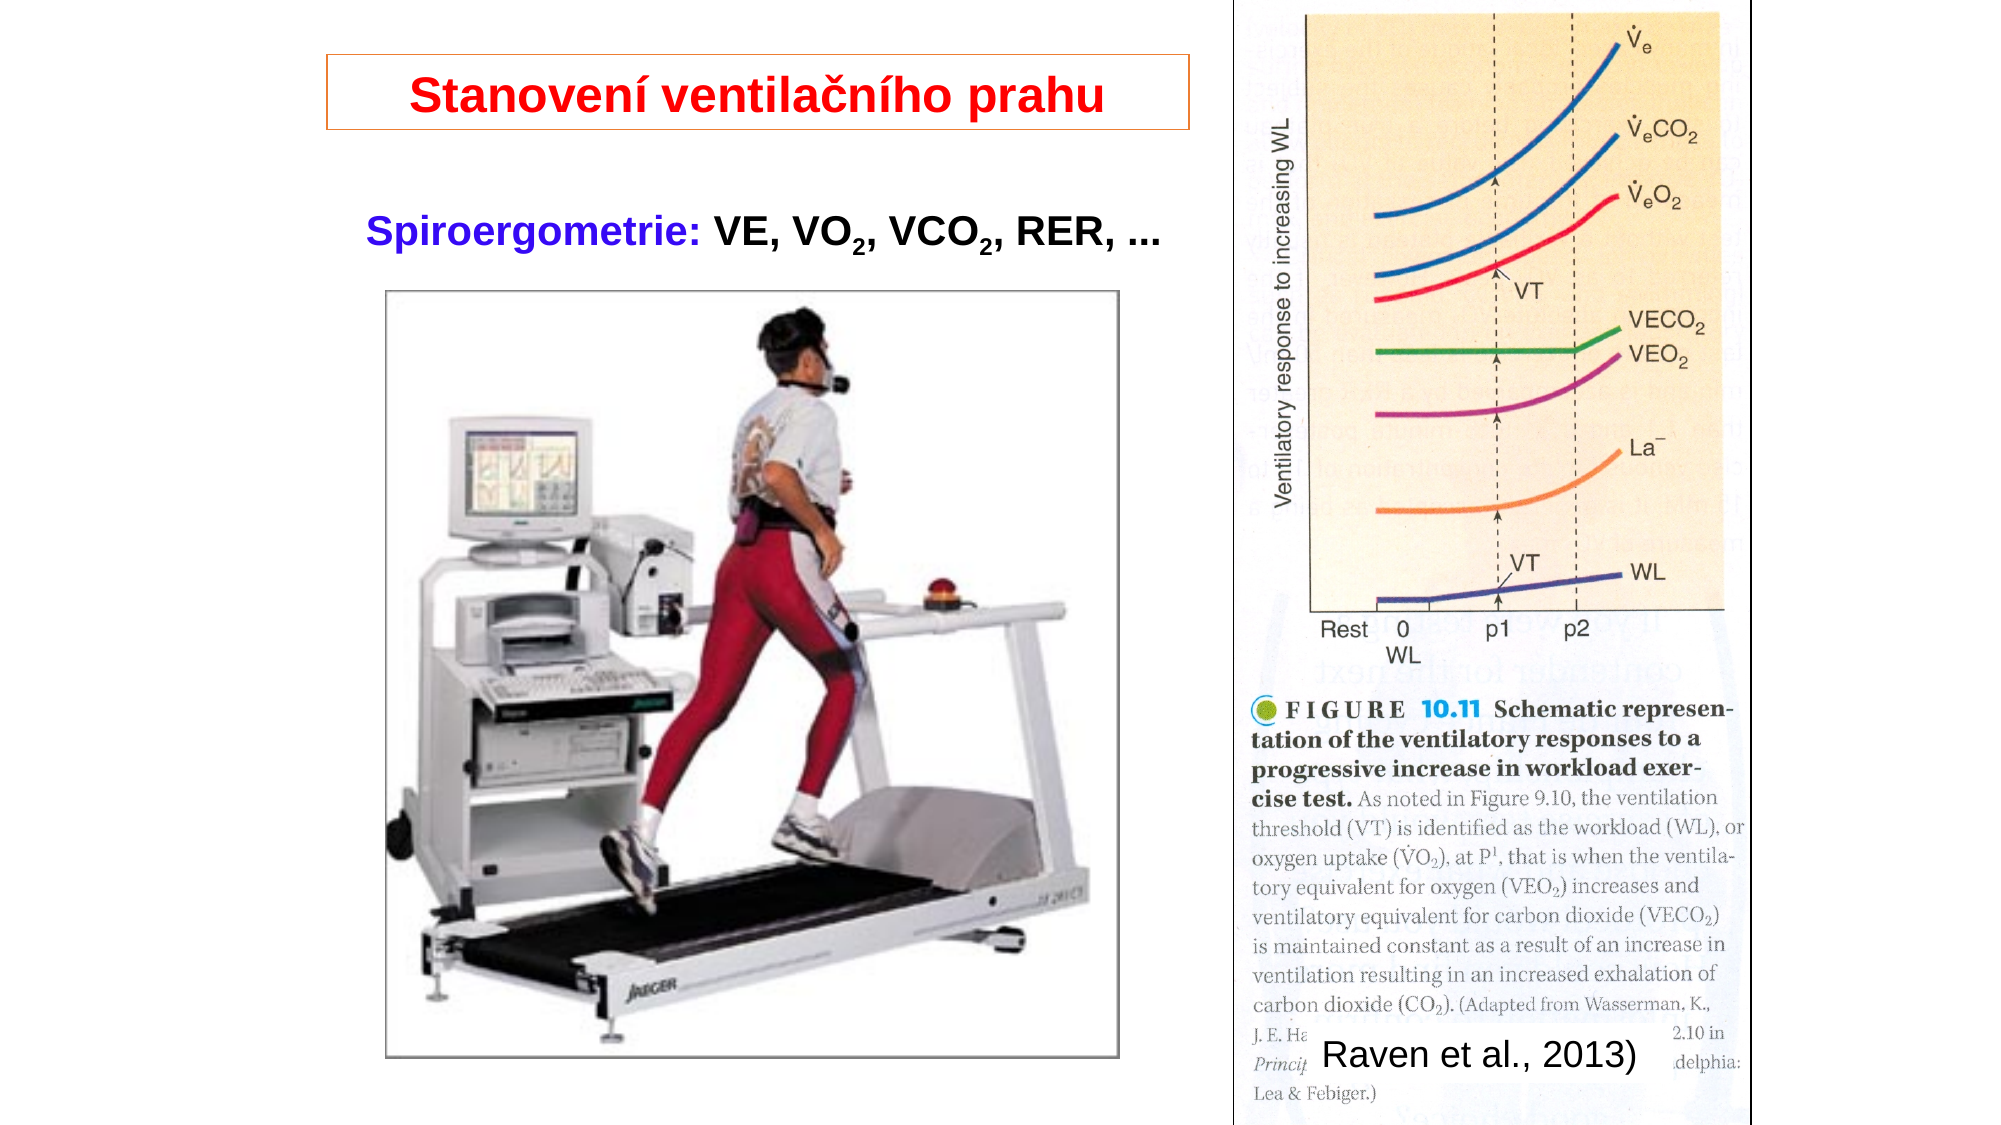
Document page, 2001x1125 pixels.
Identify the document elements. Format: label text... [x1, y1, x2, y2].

picture [385, 290, 1120, 1059]
picture [1234, 0, 1750, 1125]
text_box Stanovení ventilačního prahu [326, 54, 1190, 130]
text_box Spiroergometrie: VE, VO2, VCO2, RER, ... [291, 196, 1234, 268]
